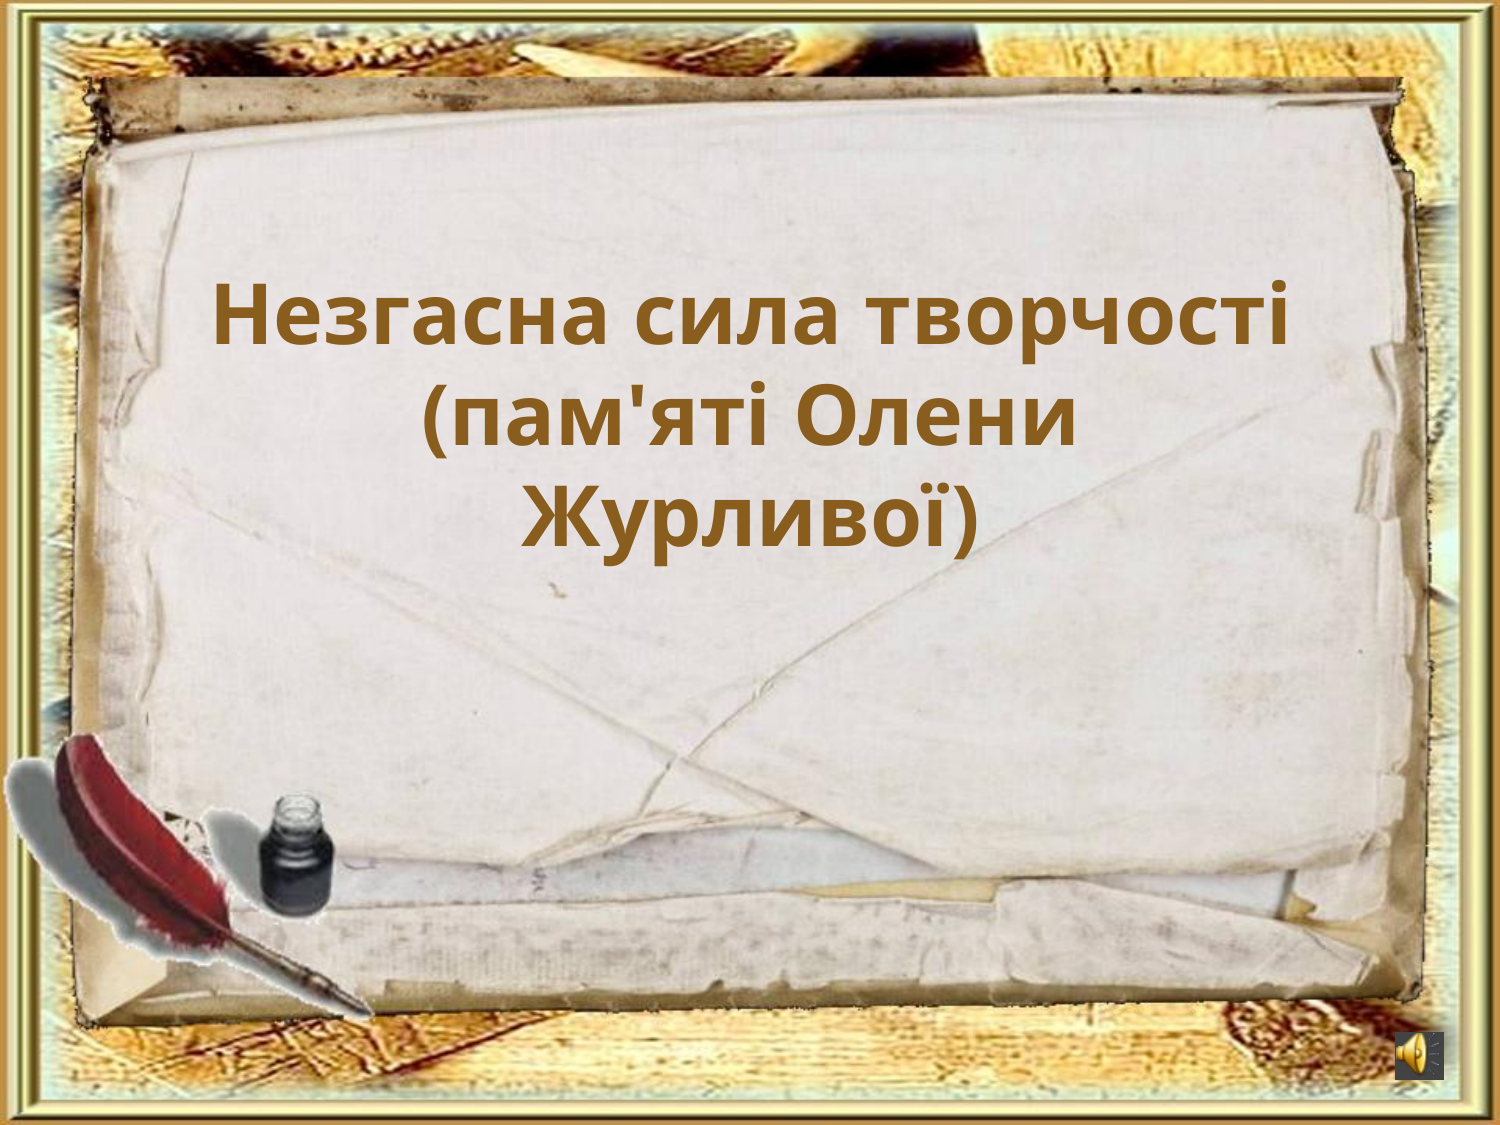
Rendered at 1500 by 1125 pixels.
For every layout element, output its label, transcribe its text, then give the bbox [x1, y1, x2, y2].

picture [0, 0, 1500, 1125]
title Незгасна сила творчості (пам'яті Олени Журливої) [183, 208, 1319, 616]
